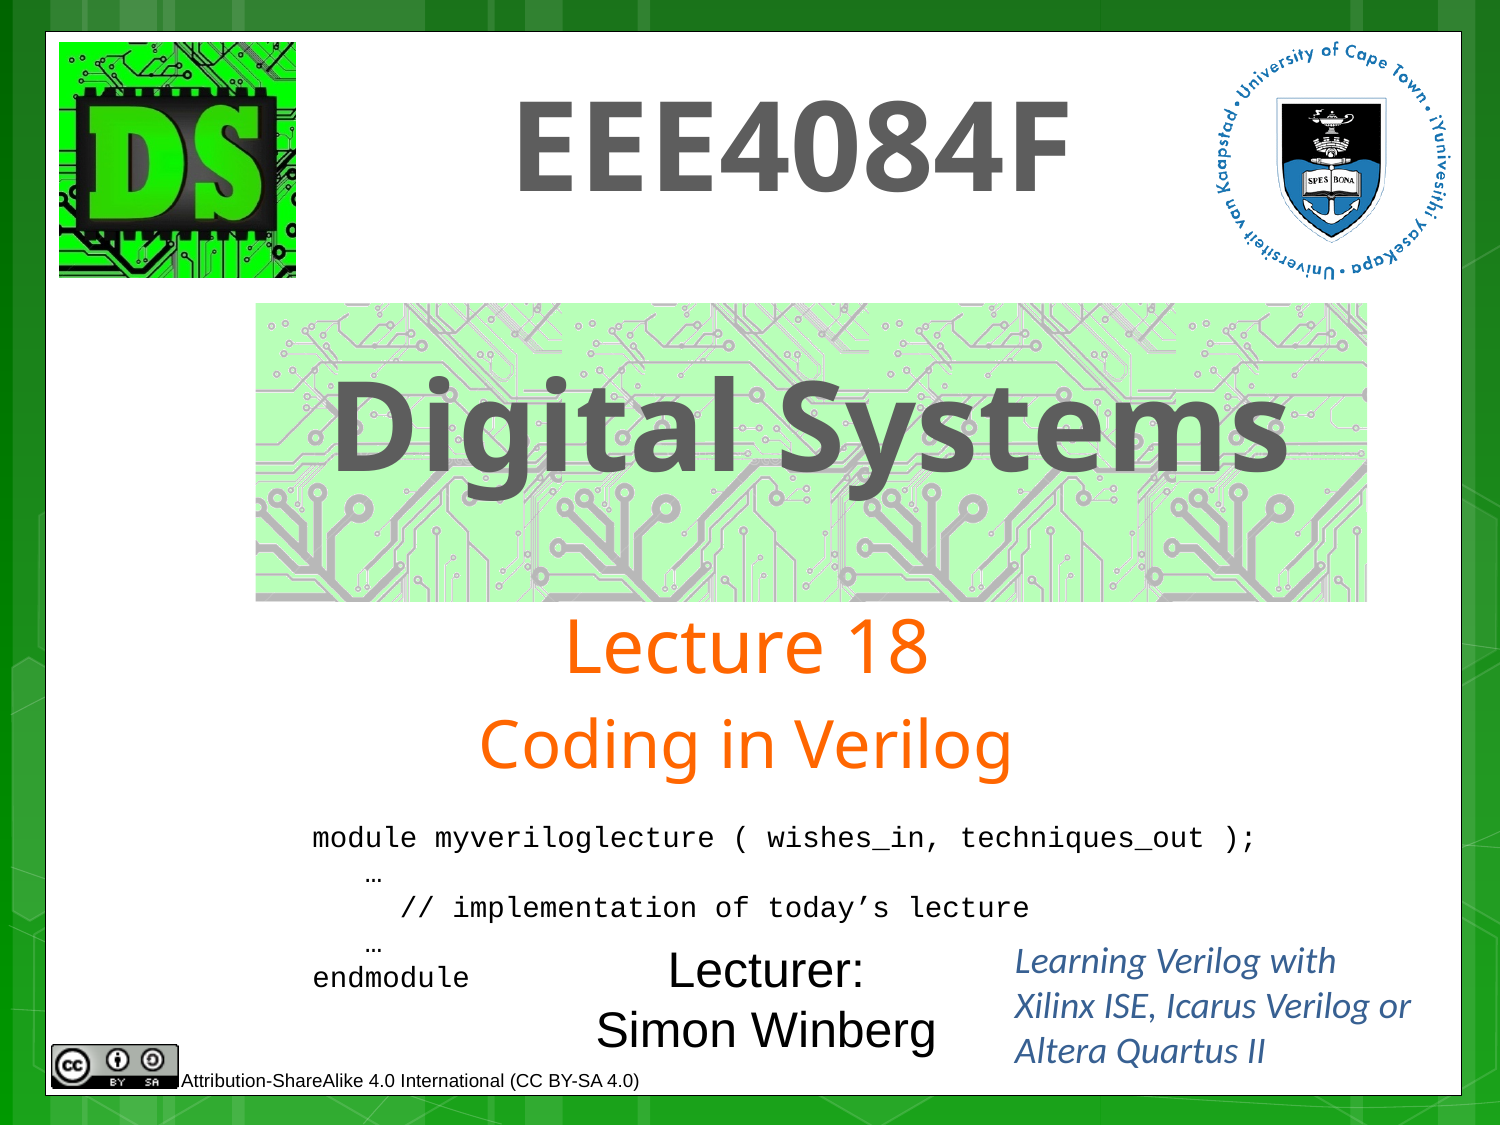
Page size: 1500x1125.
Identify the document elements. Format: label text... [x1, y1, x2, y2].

picture [58, 41, 296, 279]
text_box Digital Systems [312, 338, 1308, 504]
text_box EEE4084F [494, 59, 1089, 224]
text_box [255, 303, 1368, 590]
text_box Lecturer: Simon Winberg [288, 930, 1245, 1081]
picture [1211, 37, 1453, 283]
text_box module myveriloglecture ( wishes_in, techniques_out ); … // implementation of today’s lecture … endmodule [297, 810, 1273, 1001]
text_box Attribution-ShareAlike 4.0 International (CC BY-SA 4.0) [176, 1060, 917, 1099]
text_box Learning Verilog with Xilinx ISE, Icarus Verilog or Altera Quartus II [1000, 928, 1435, 1079]
picture [50, 1043, 179, 1090]
subtitle Lecture 18 Coding in Verilog [61, 590, 1433, 879]
